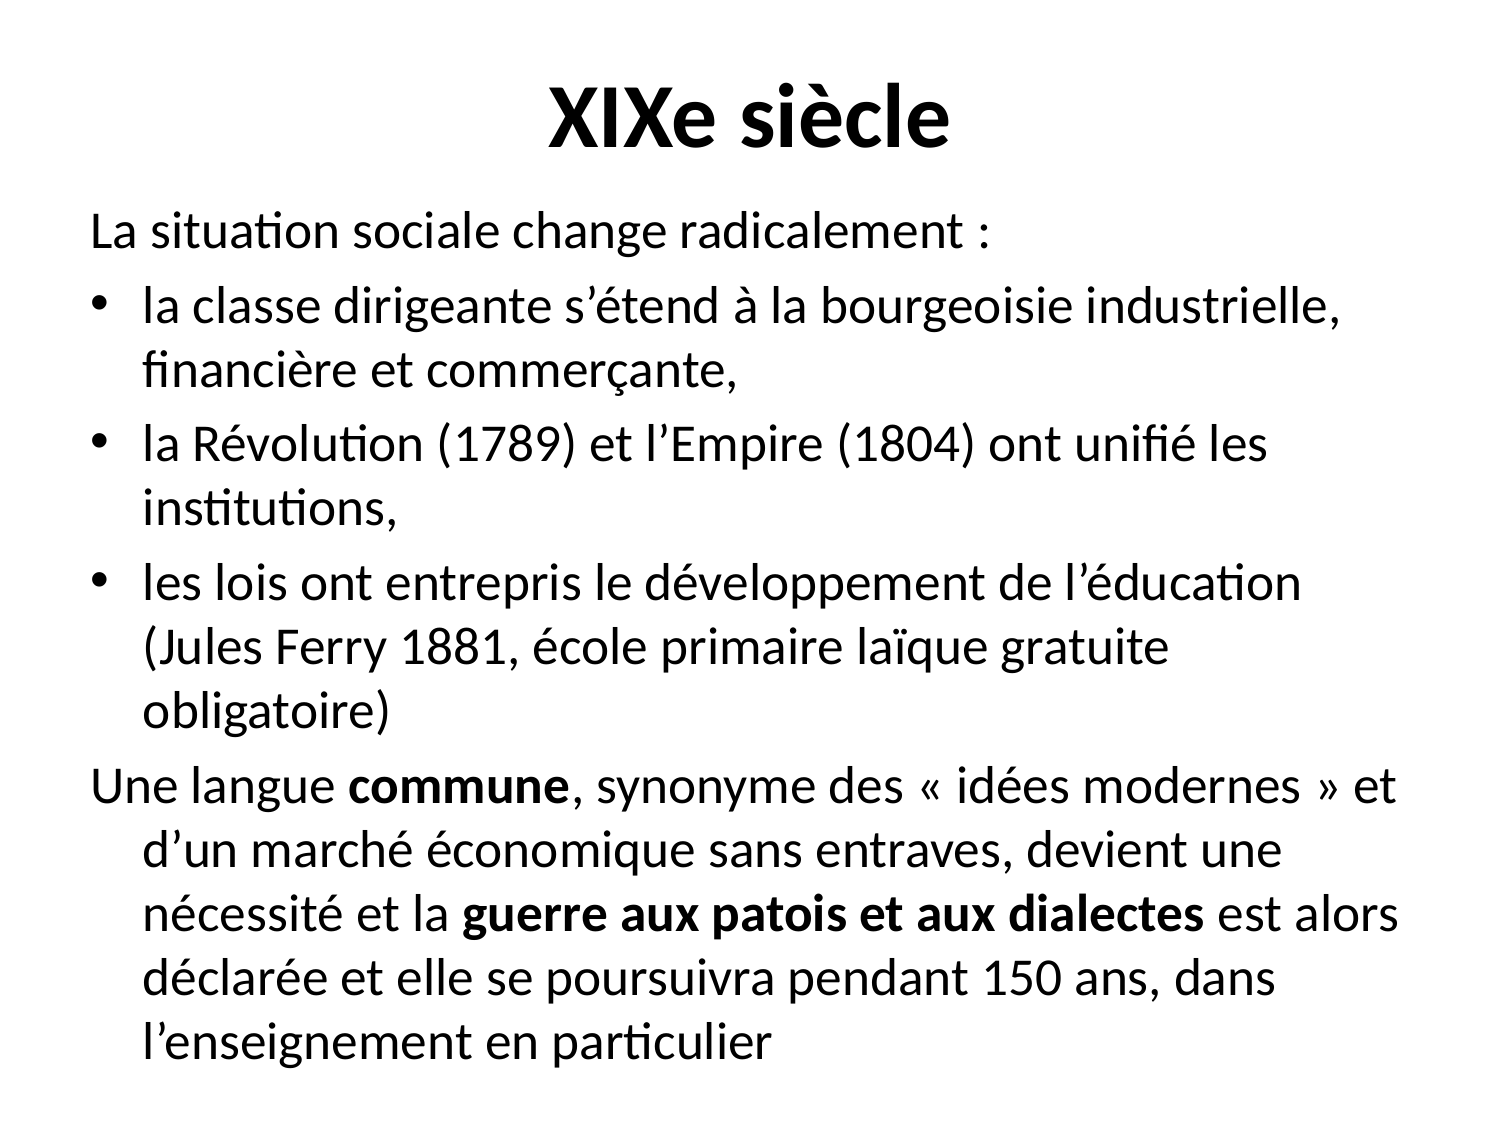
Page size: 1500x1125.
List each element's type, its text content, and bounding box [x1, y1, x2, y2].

list La situation sociale change radicalement : la classe dirigeante s’étend à la bourgeoisie industrielle, financière et commerçante, la Révolution (1789) et l’Empire (1804) ont unifié les institutions, les lois ont entrepris le développement de l’éducation (Jules Ferry 1881, école primaire laïque gratuite obligatoire) Une langue commune, synonyme des « idées modernes » et d’un marché économique sans entraves, devient une nécessité et la guerre aux patois et aux dialectes est alors déclarée et elle se poursuivra pendant 150 ans, dans l’enseignement en particulier [75, 187, 1425, 1090]
title XIXe siècle [75, 35, 1425, 187]
